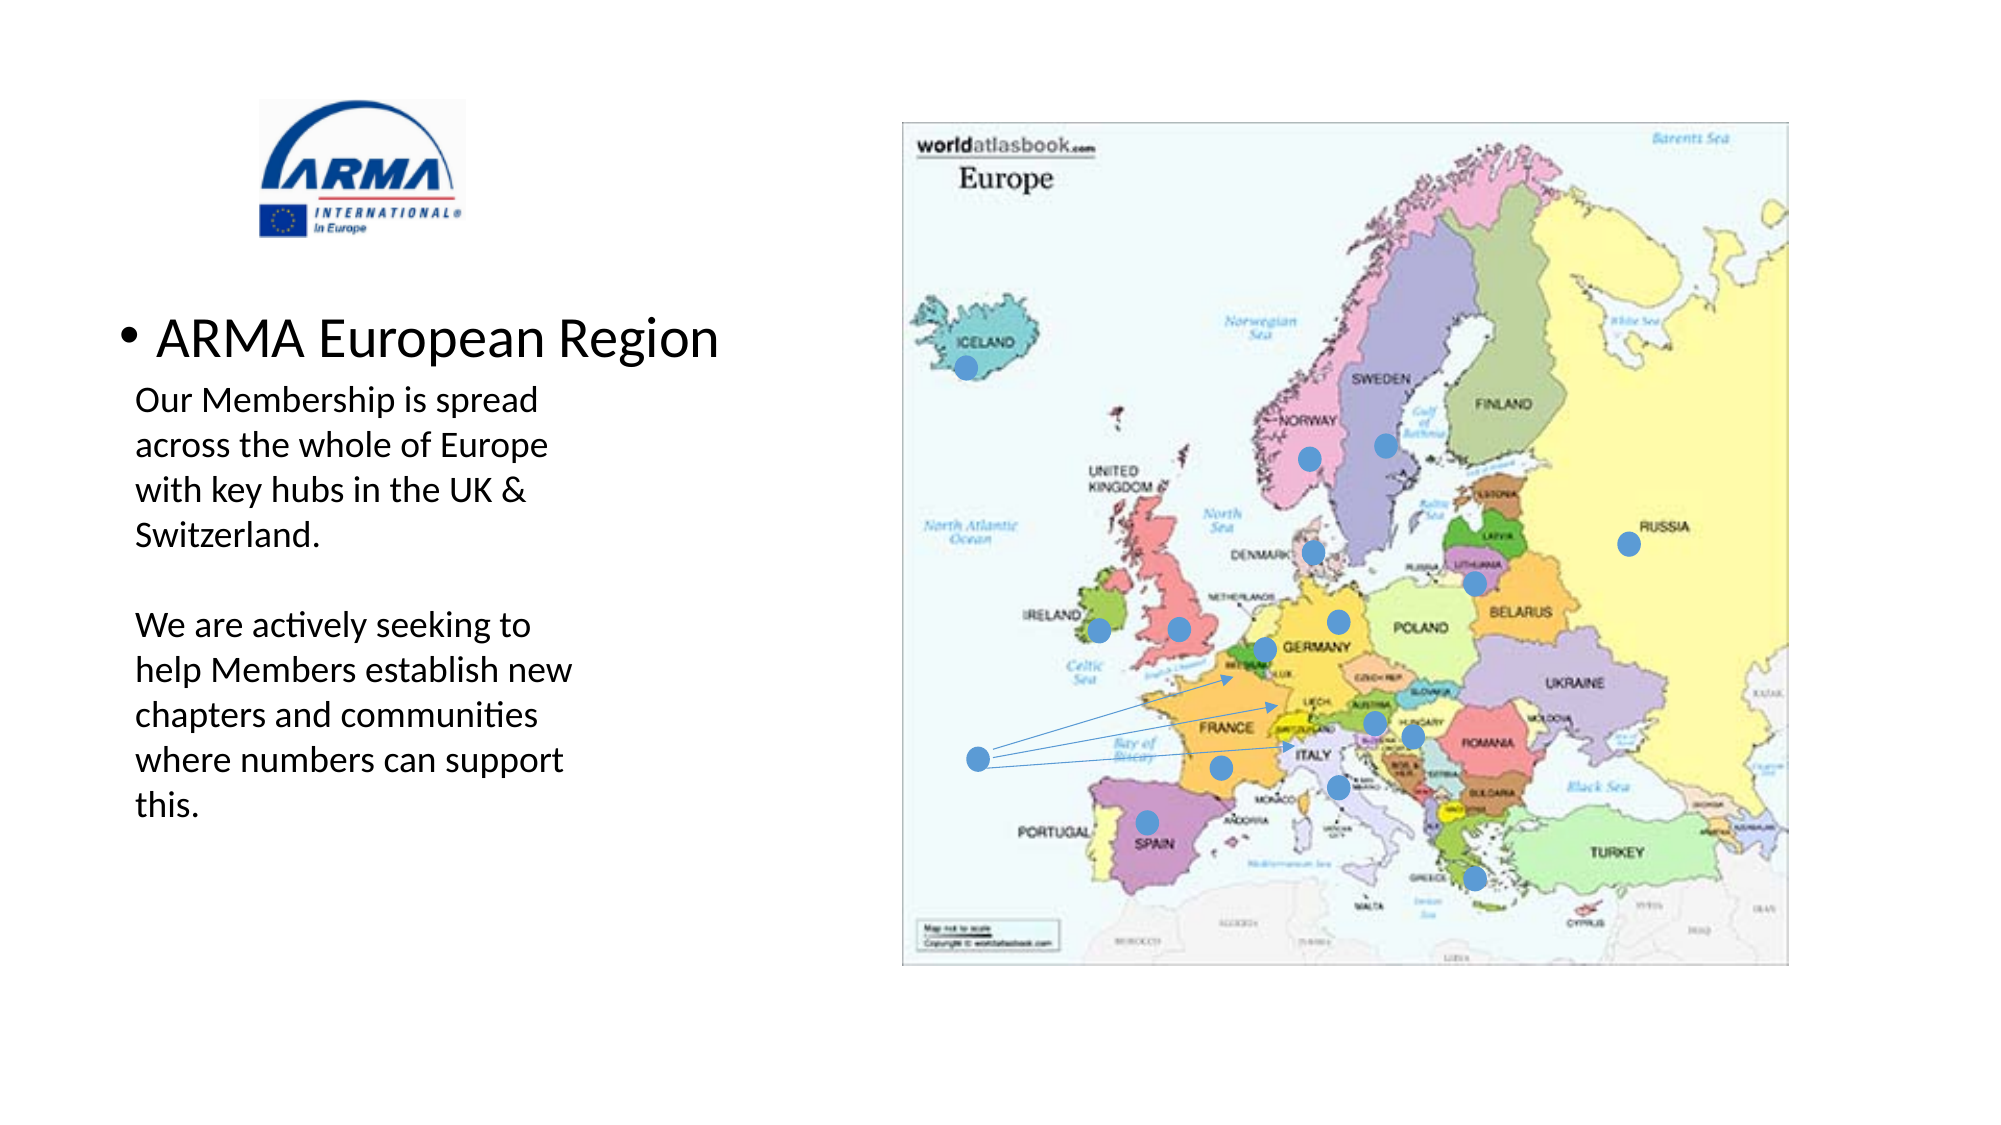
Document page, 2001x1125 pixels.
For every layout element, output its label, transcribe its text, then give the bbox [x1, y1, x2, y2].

title [137, 59, 1863, 278]
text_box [902, 122, 1789, 966]
list ARMA European Region [104, 299, 1863, 1014]
picture [259, 99, 466, 238]
